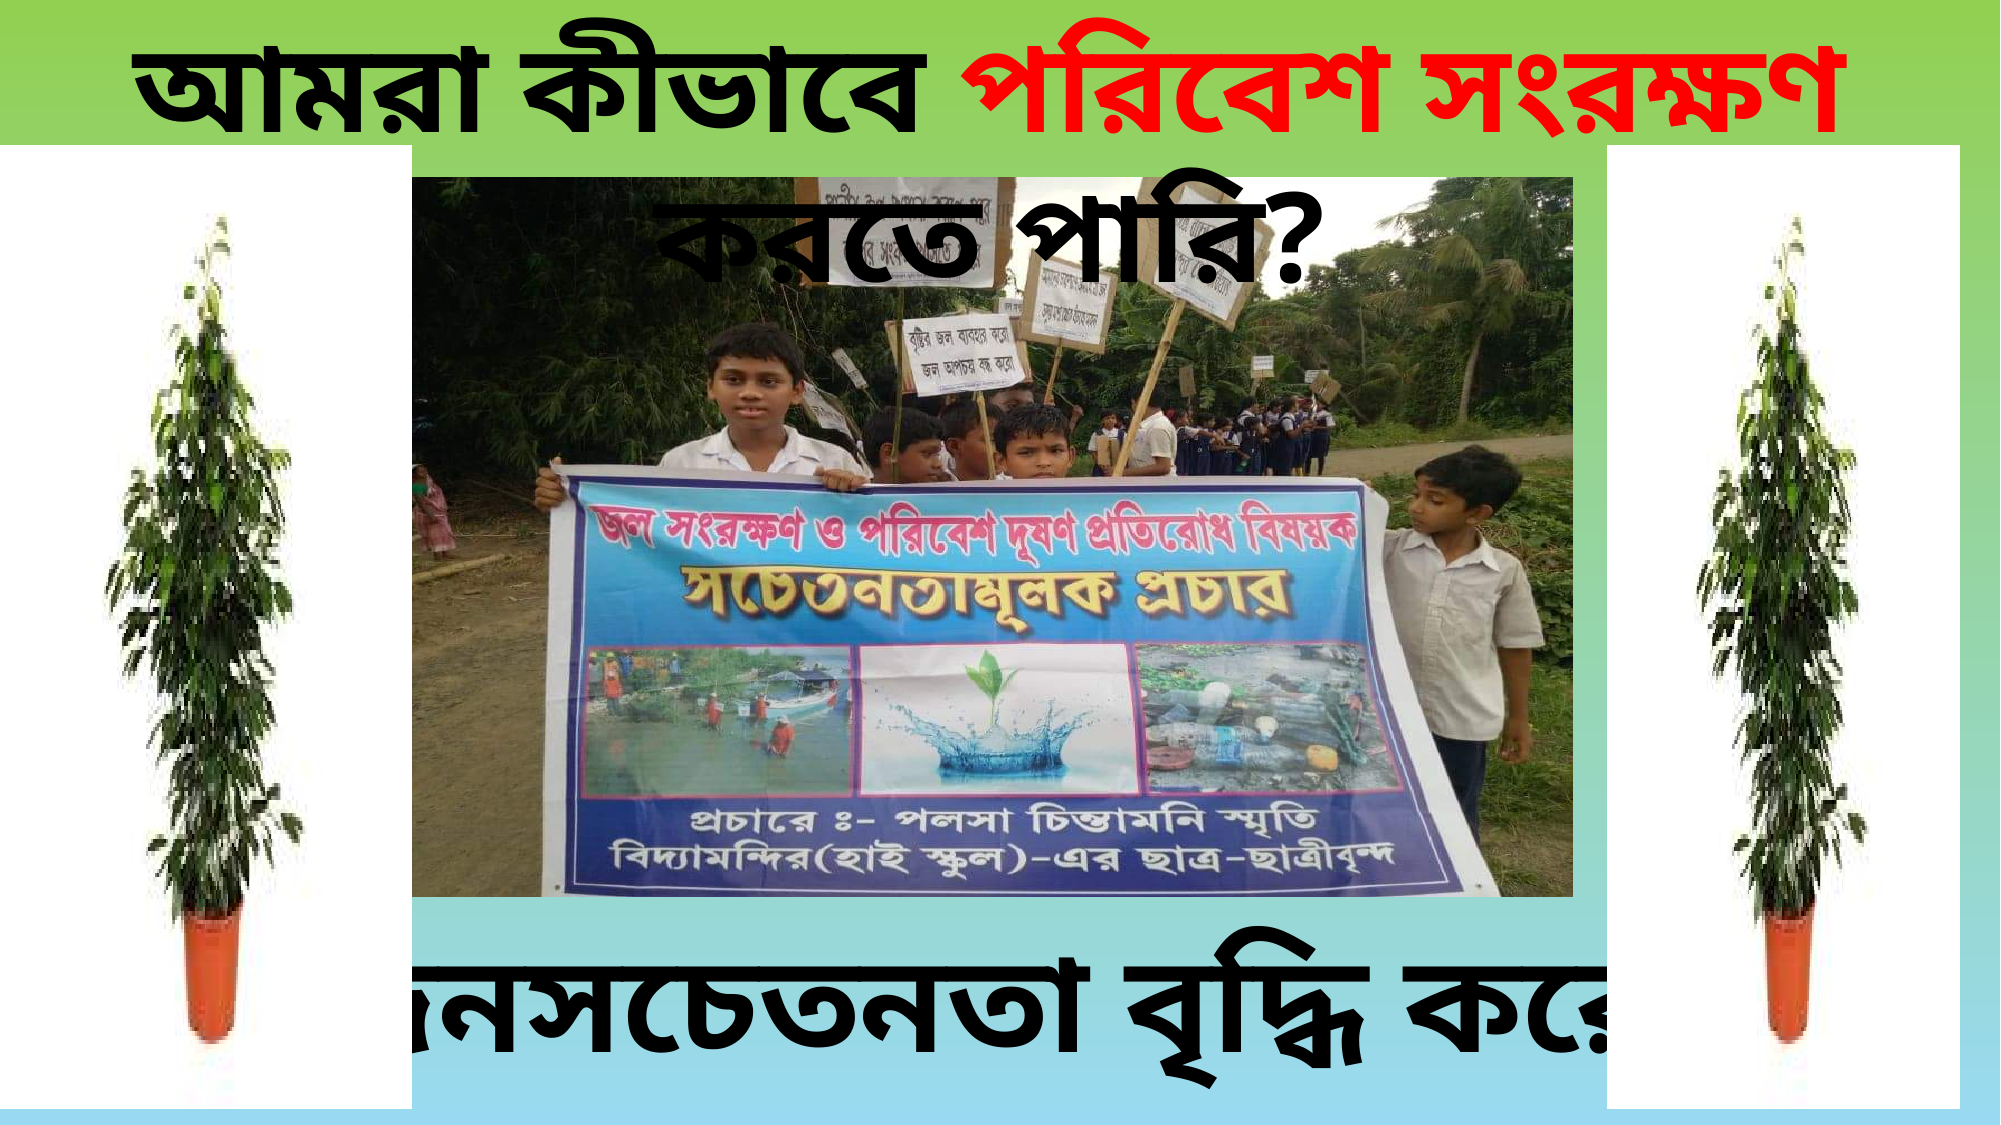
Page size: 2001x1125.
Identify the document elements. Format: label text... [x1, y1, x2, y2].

picture [0, 145, 1573, 1110]
text_box আমরা কীভাবে পরিবেশ সংরক্ষণ করতে পারি? [0, 0, 1980, 315]
picture [1607, 145, 1960, 1110]
text_box জনসচেতনতা বৃদ্ধি করে। [418, 907, 1600, 1088]
